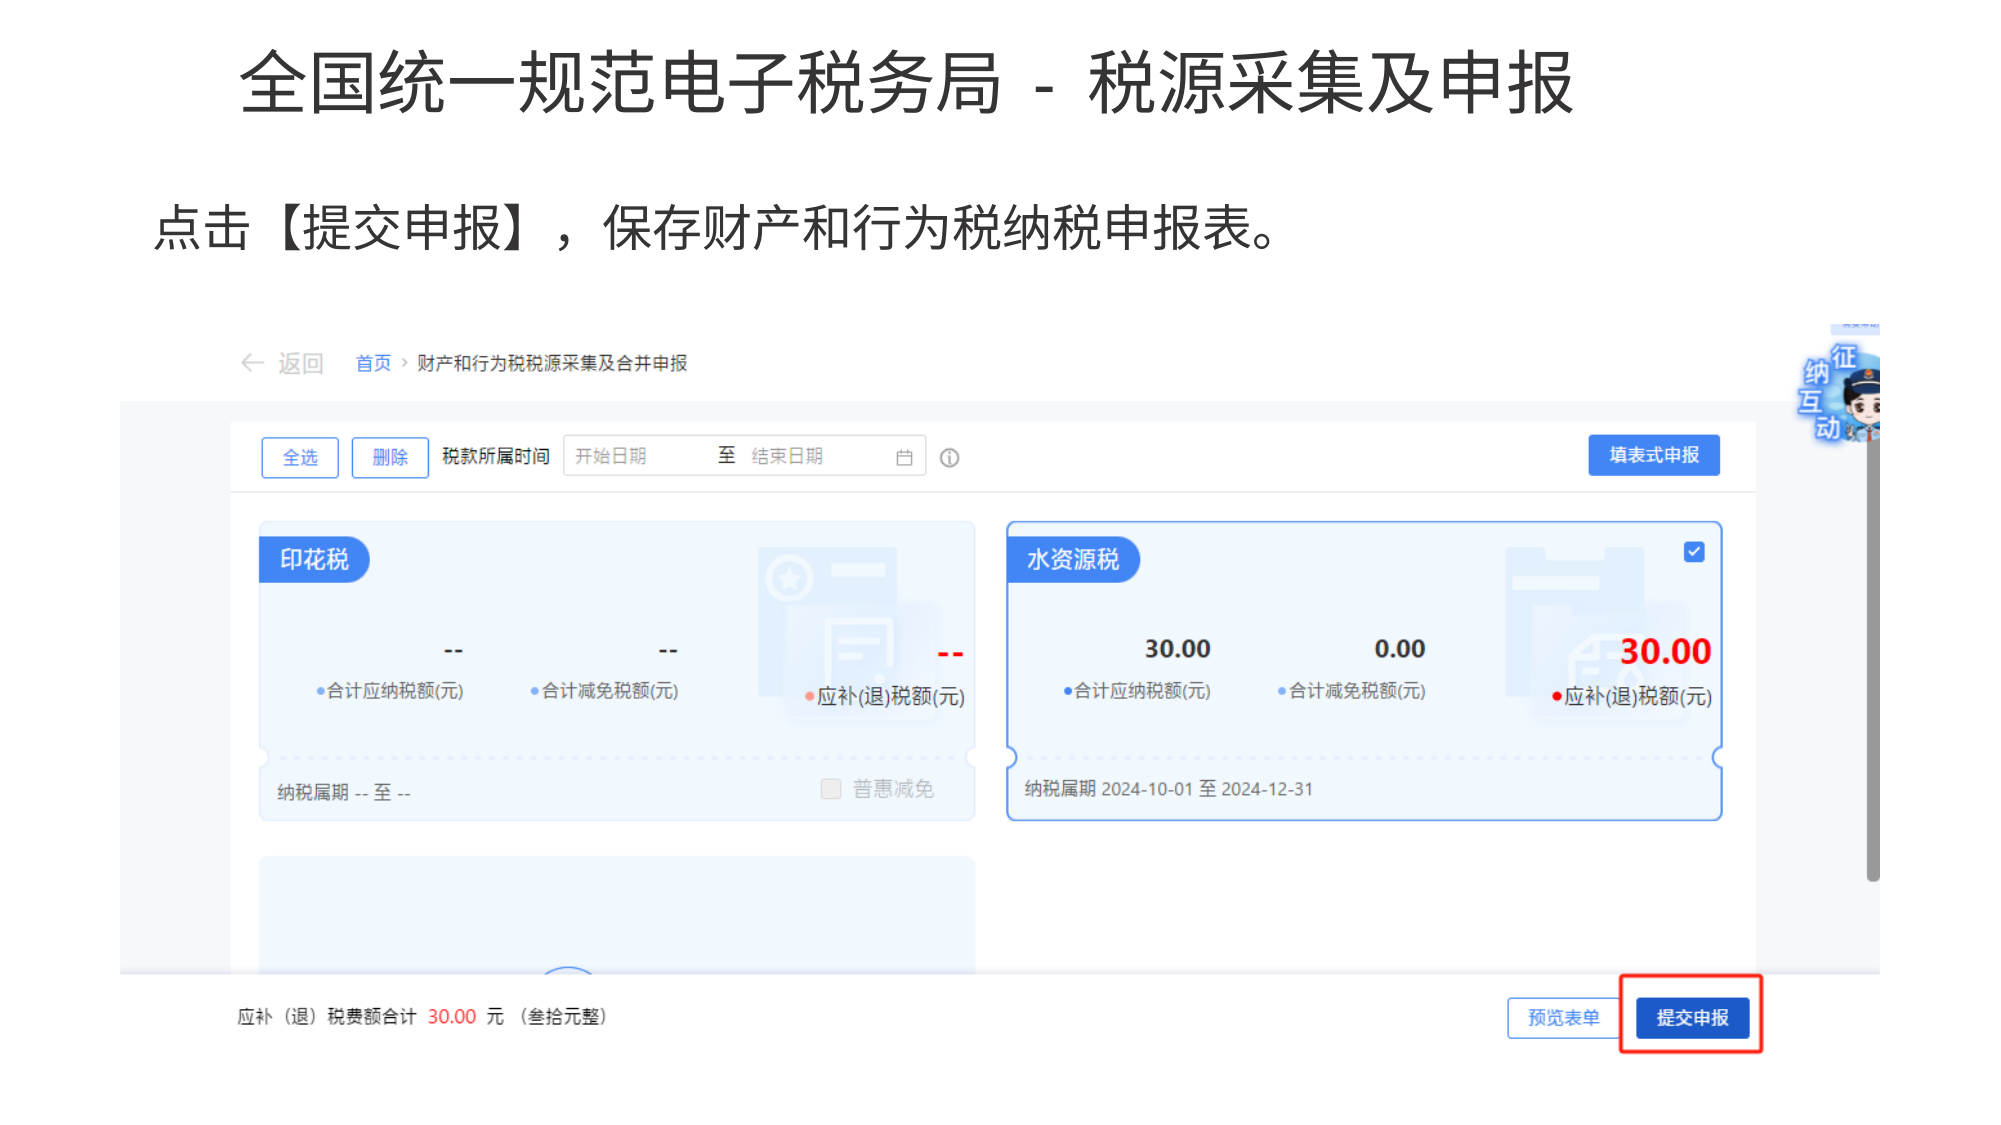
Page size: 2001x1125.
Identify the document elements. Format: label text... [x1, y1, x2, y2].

title 全国统一规范电子税务局 - 税源采集及申报 [223, 40, 1982, 133]
picture [120, 324, 1880, 1057]
list 点击【提交申报】，保存财产和行为税纳税申报表。 [137, 189, 1863, 324]
